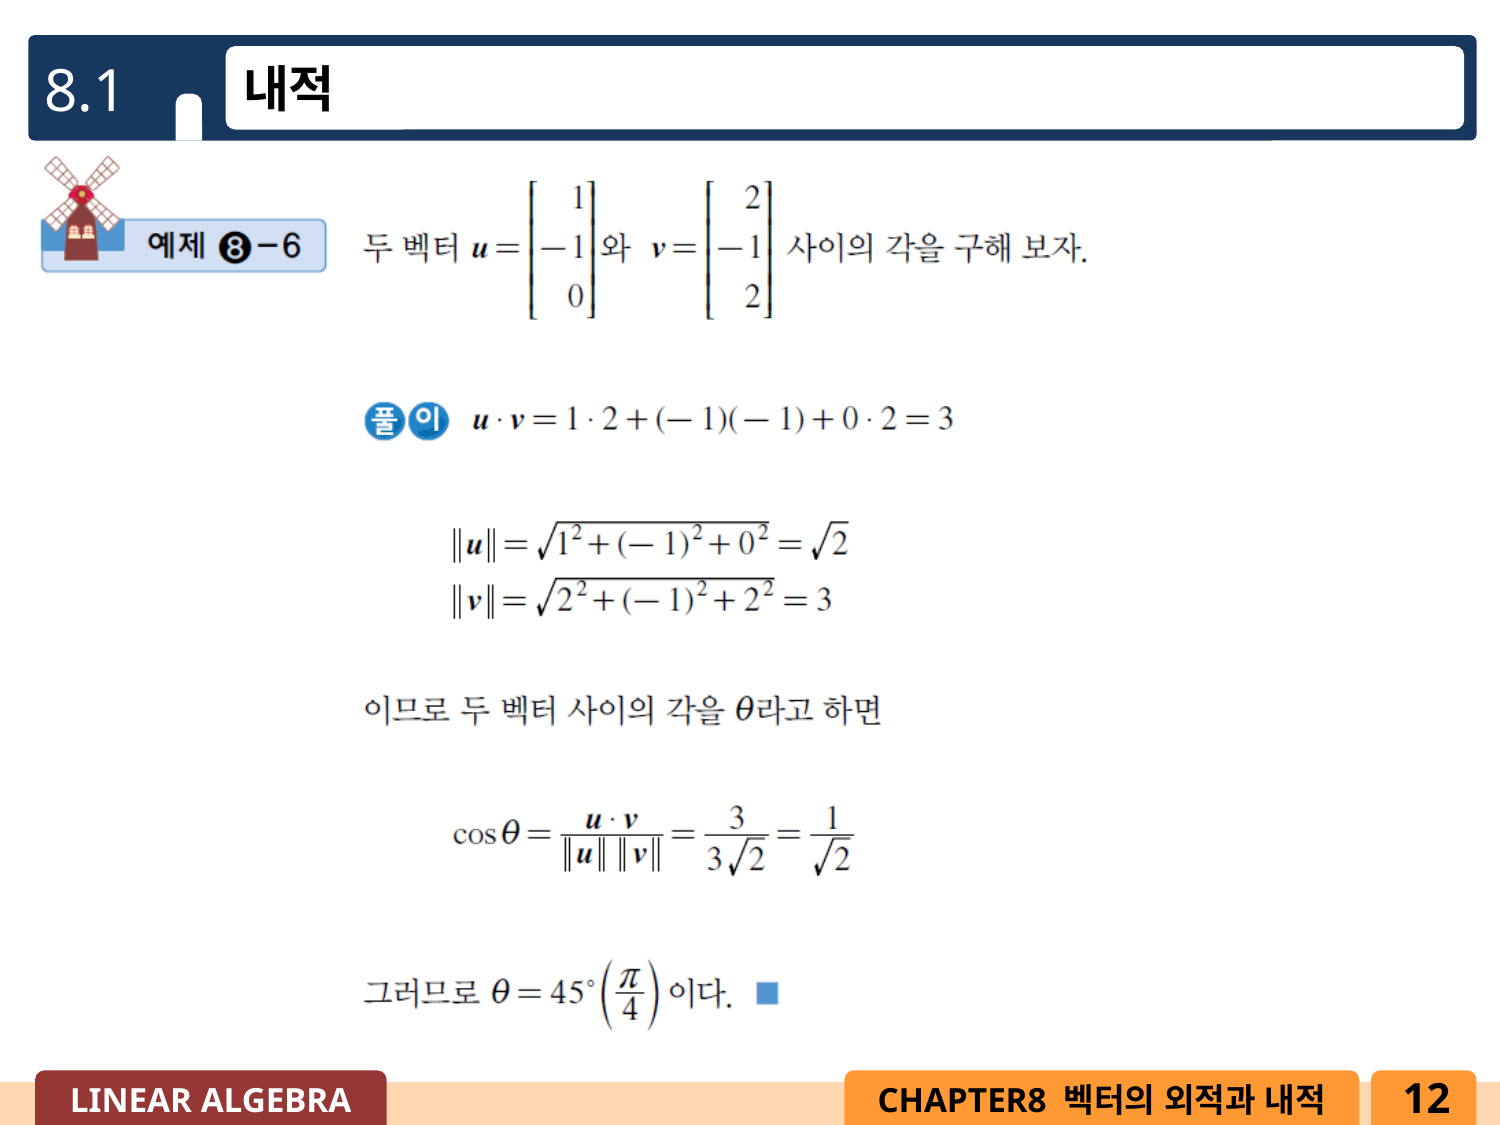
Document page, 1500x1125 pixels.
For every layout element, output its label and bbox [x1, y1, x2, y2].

picture [0, 151, 1500, 1036]
text_box [28, 34, 1477, 141]
text_box [0, 1070, 1500, 1125]
